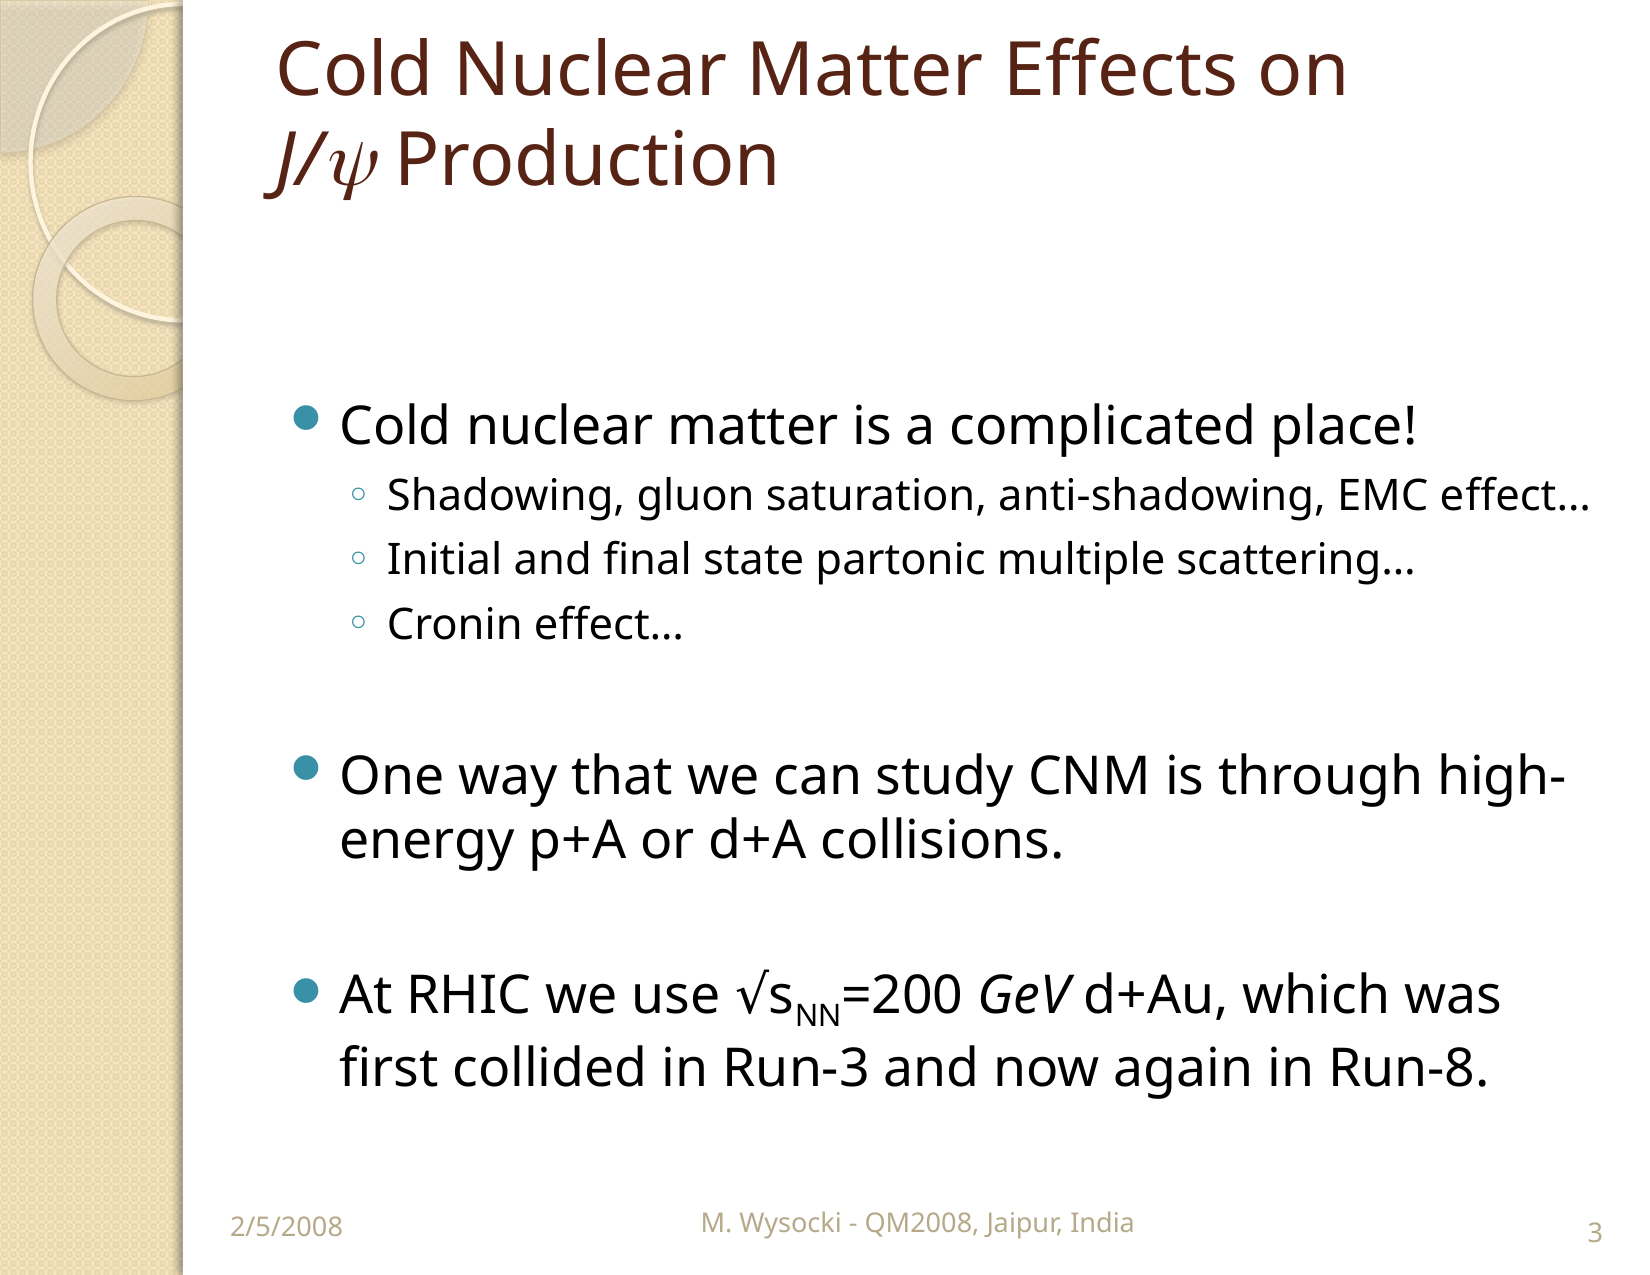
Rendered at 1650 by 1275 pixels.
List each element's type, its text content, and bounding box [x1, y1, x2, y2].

list Cold nuclear matter is a complicated place! Shadowing, gluon saturation, anti-shadowing, EMC effect… Initial and final state partonic multiple scattering… Cronin effect… One way that we can study CNM is through high-energy p+A or d+A collisions. At RHIC we use √sNN=200 GeV d+Au, which was first collided in Run-3 and now again in Run-8. [259, 382, 1613, 1162]
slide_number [213, 1161, 599, 1251]
slide_number 3 [1554, 1172, 1637, 1261]
title Cold Nuclear Matter Effects on J/y Production [259, 3, 1613, 217]
footer M. Wysocki - QM2008, Jaipur, India [683, 1161, 1207, 1251]
